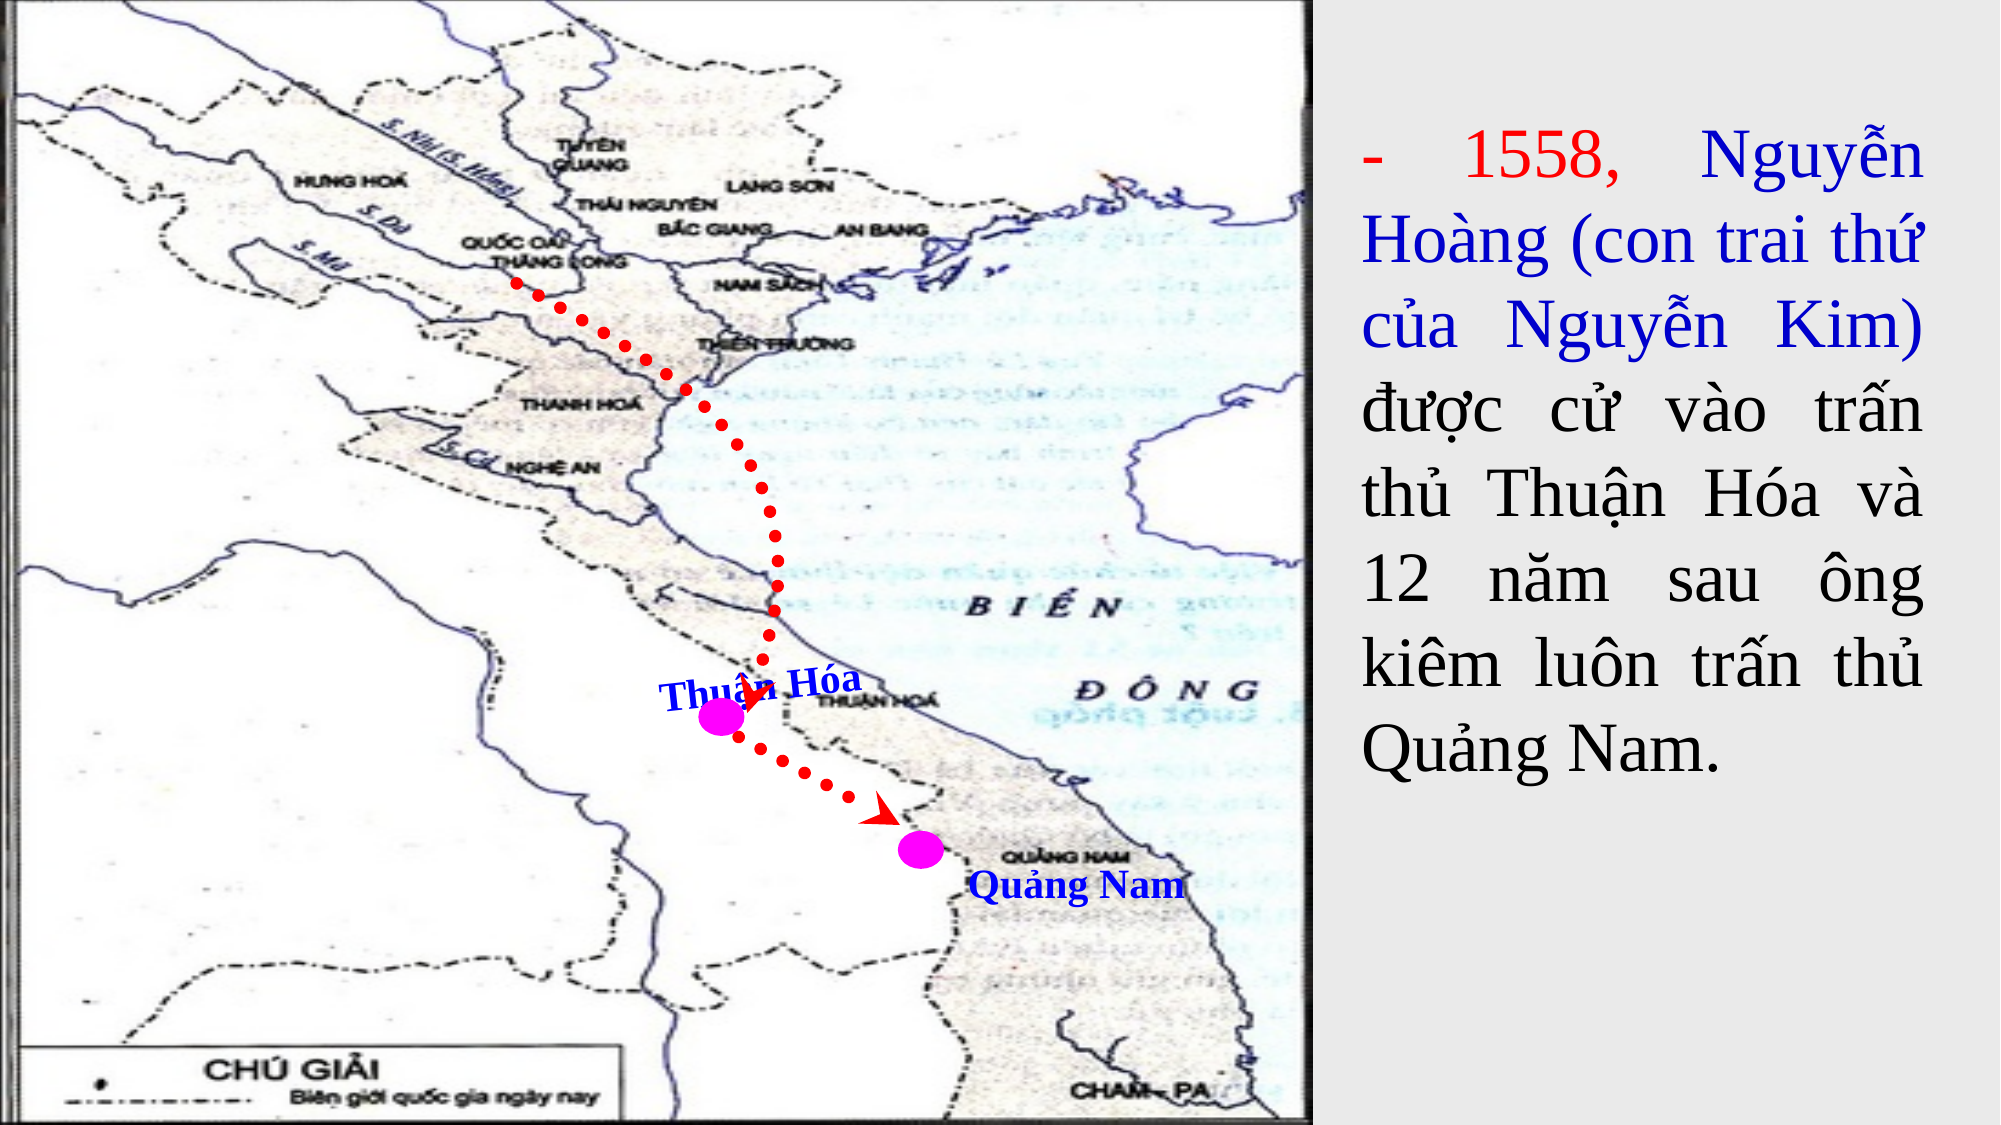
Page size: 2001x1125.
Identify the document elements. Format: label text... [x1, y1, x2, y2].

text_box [0, 0, 1313, 1125]
text_box - 1558, Nguyễn Hoàng (con trai thứ của Nguyễn Kim) được cử vào trấn thủ Thuận Hóa và 12 năm sau ông kiêm luôn trấn thủ Quảng Nam. [1346, 98, 1940, 794]
